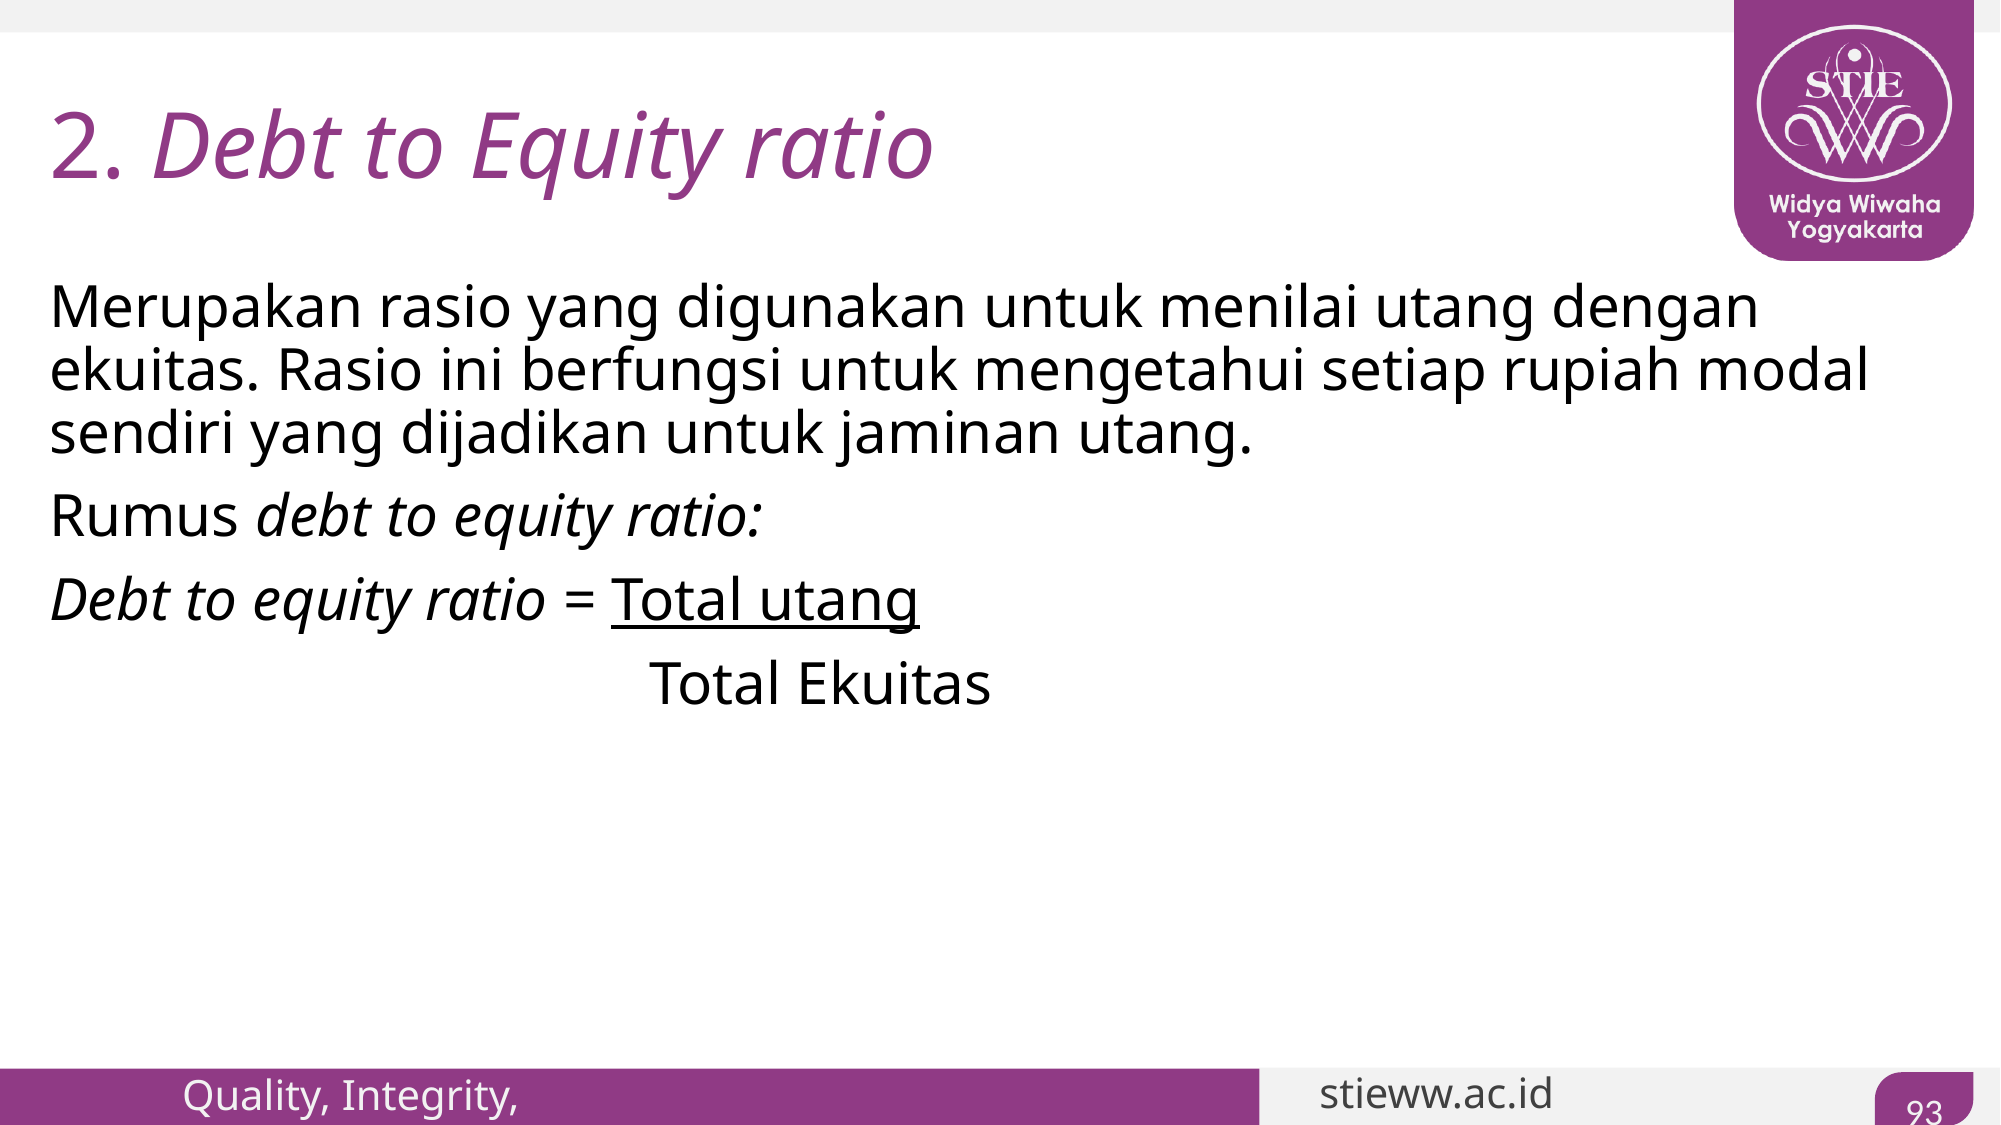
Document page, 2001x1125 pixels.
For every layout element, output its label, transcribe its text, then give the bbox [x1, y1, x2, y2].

list Merupakan rasio yang digunakan untuk menilai utang dengan ekuitas. Rasio ini berfungsi untuk mengetahui setiap rupiah modal sendiri yang dijadikan untuk jaminan utang. Rumus debt to equity ratio: Debt to equity ratio = Total utang Total Ekuitas [34, 269, 1943, 1032]
title 2. Debt to Equity ratio [34, 66, 1702, 232]
picture [1734, 0, 1974, 261]
